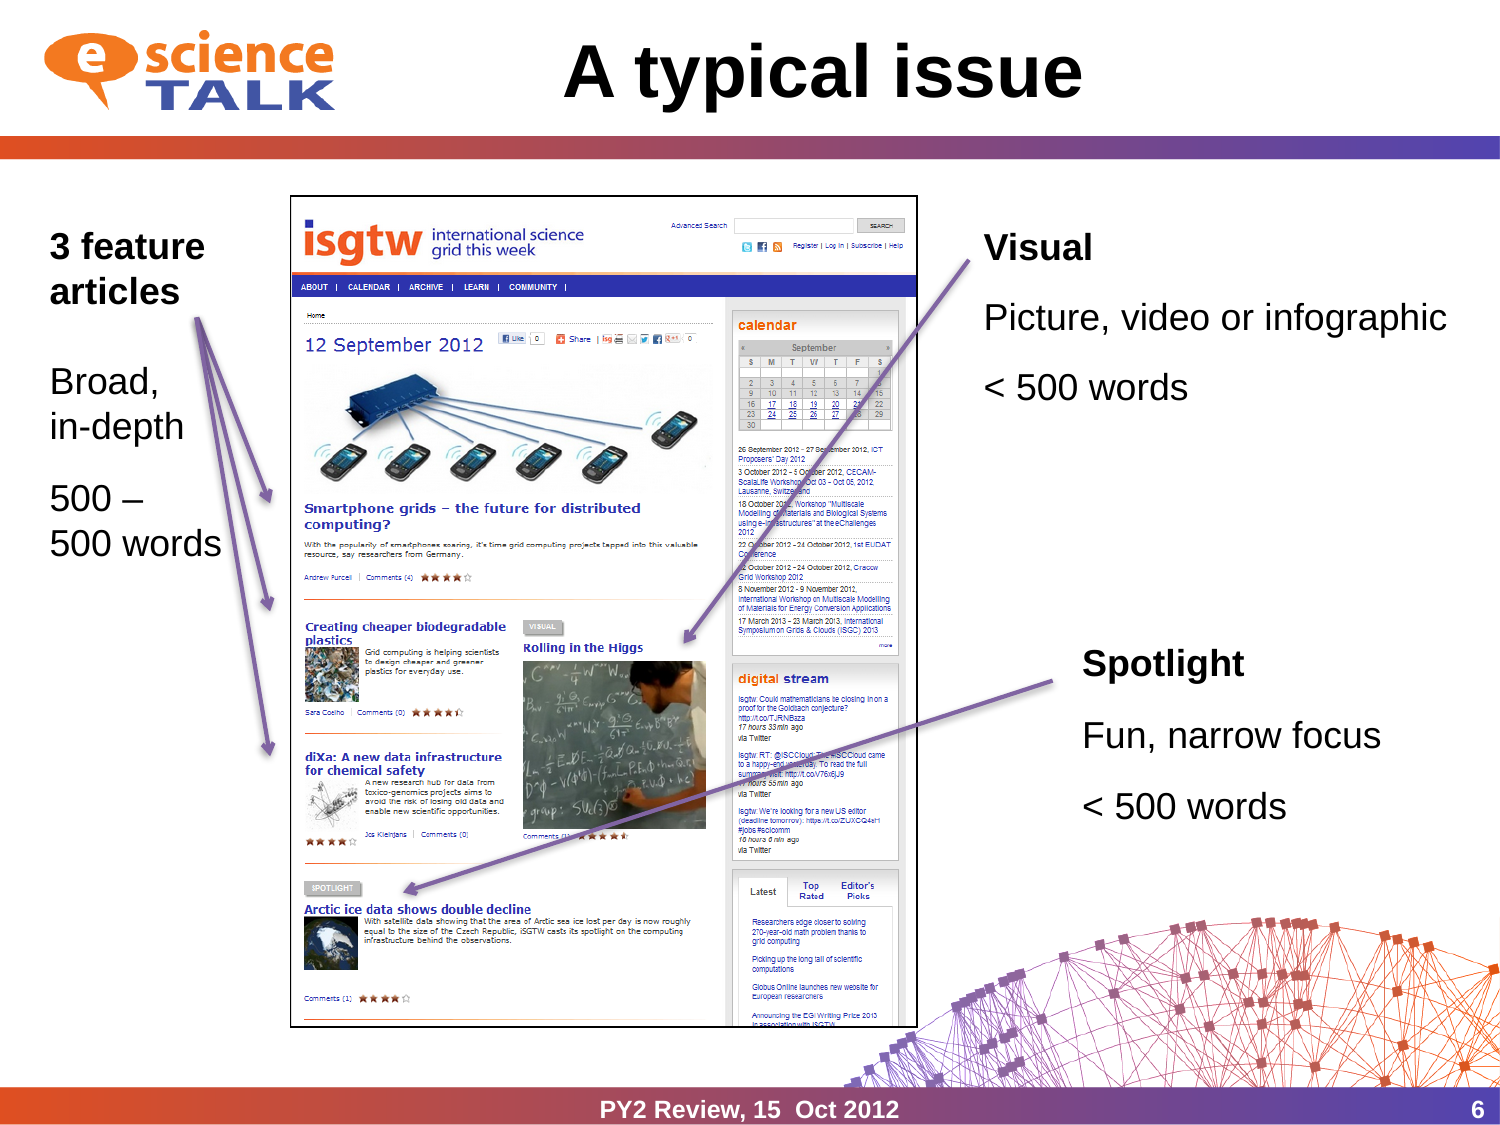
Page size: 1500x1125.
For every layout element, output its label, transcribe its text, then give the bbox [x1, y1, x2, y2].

footer PY2 Review, 15 Oct 2012 [512, 1085, 988, 1125]
picture [291, 196, 917, 1027]
text_box Visual Picture, video or infographic < 500 words [968, 215, 1500, 416]
text_box Spotlight Fun, narrow focus < 500 words [1067, 632, 1500, 835]
text_box 3 feature articles Broad, in-depth 500 – 500 words [34, 214, 286, 616]
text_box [402, 680, 1053, 893]
picture [0, 0, 1500, 1125]
slide_number 6 [1149, 1085, 1500, 1125]
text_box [195, 317, 271, 757]
title A typical issue [148, 0, 1499, 135]
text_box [683, 259, 970, 644]
